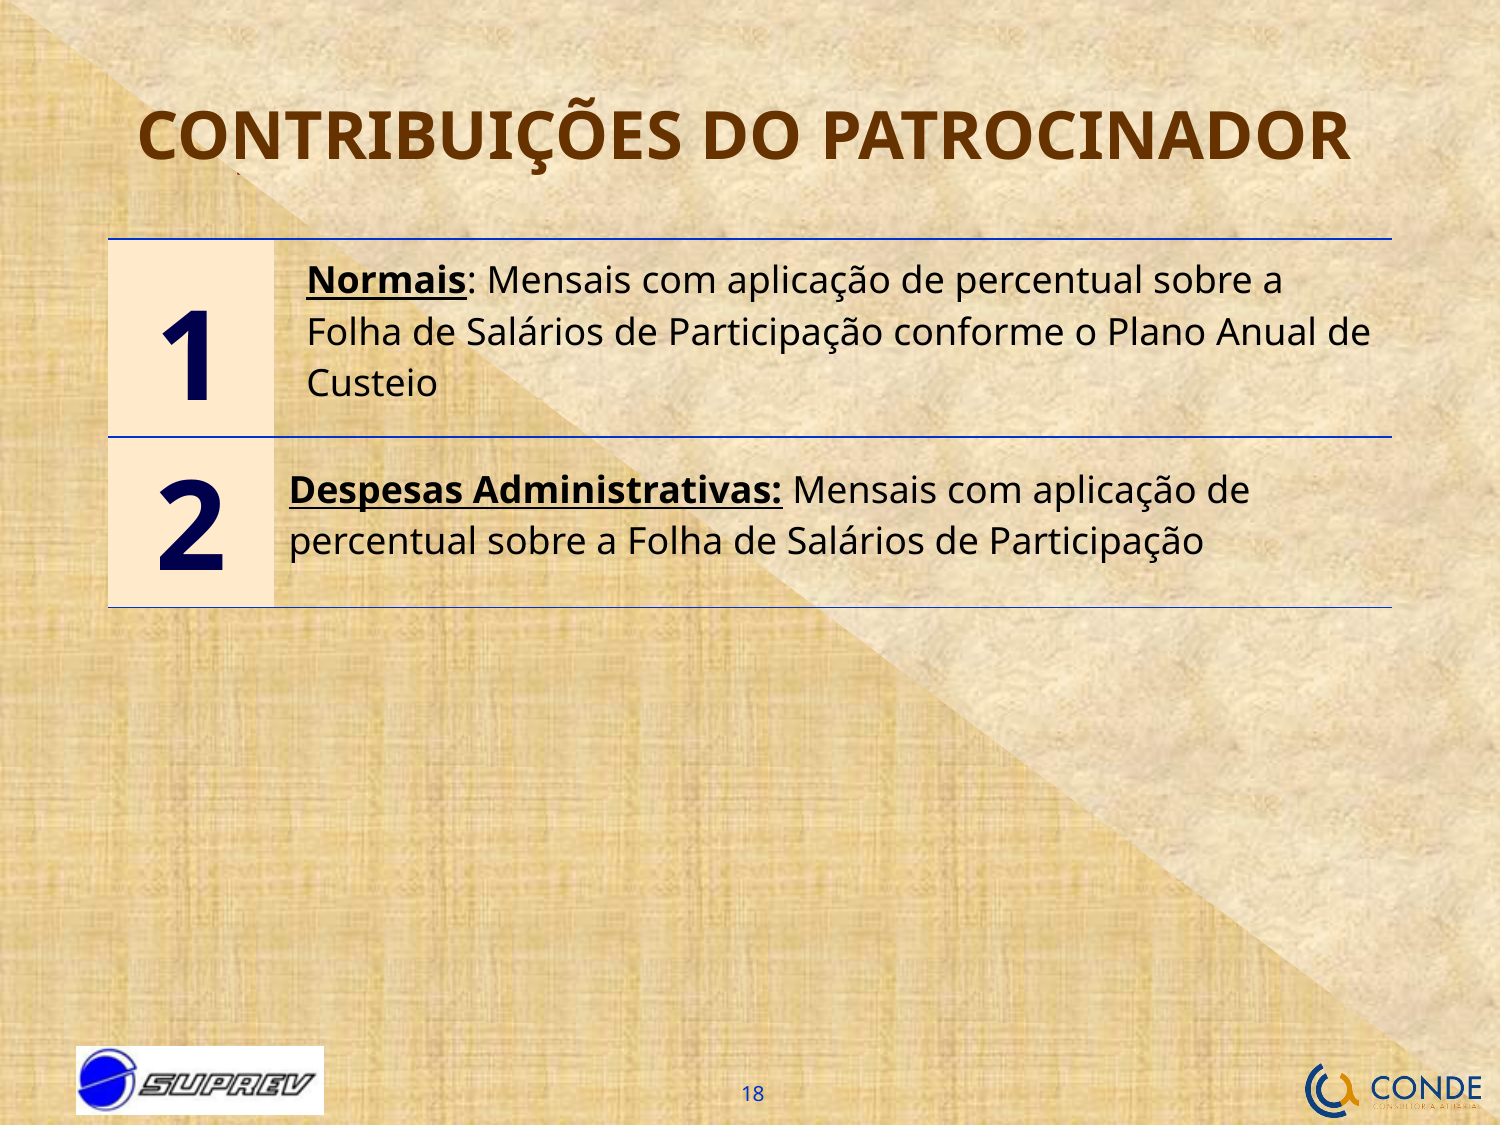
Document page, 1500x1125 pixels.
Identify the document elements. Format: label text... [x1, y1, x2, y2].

table_cell Despesas Administrativas: Mensais com aplicação de percentual sobre a Folha de Salários de Participação [274, 438, 1392, 607]
title CONTRIBUIÇÕES DO PATROCINADOR [64, 59, 1424, 174]
table_header 1 [108, 240, 274, 436]
table_cell 2 [108, 438, 274, 607]
picture [0, 0, 1500, 1125]
table_header Normais: Mensais com aplicação de percentual sobre a Folha de Salários de Participação conforme o Plano Anual de Custeio [274, 240, 1392, 436]
